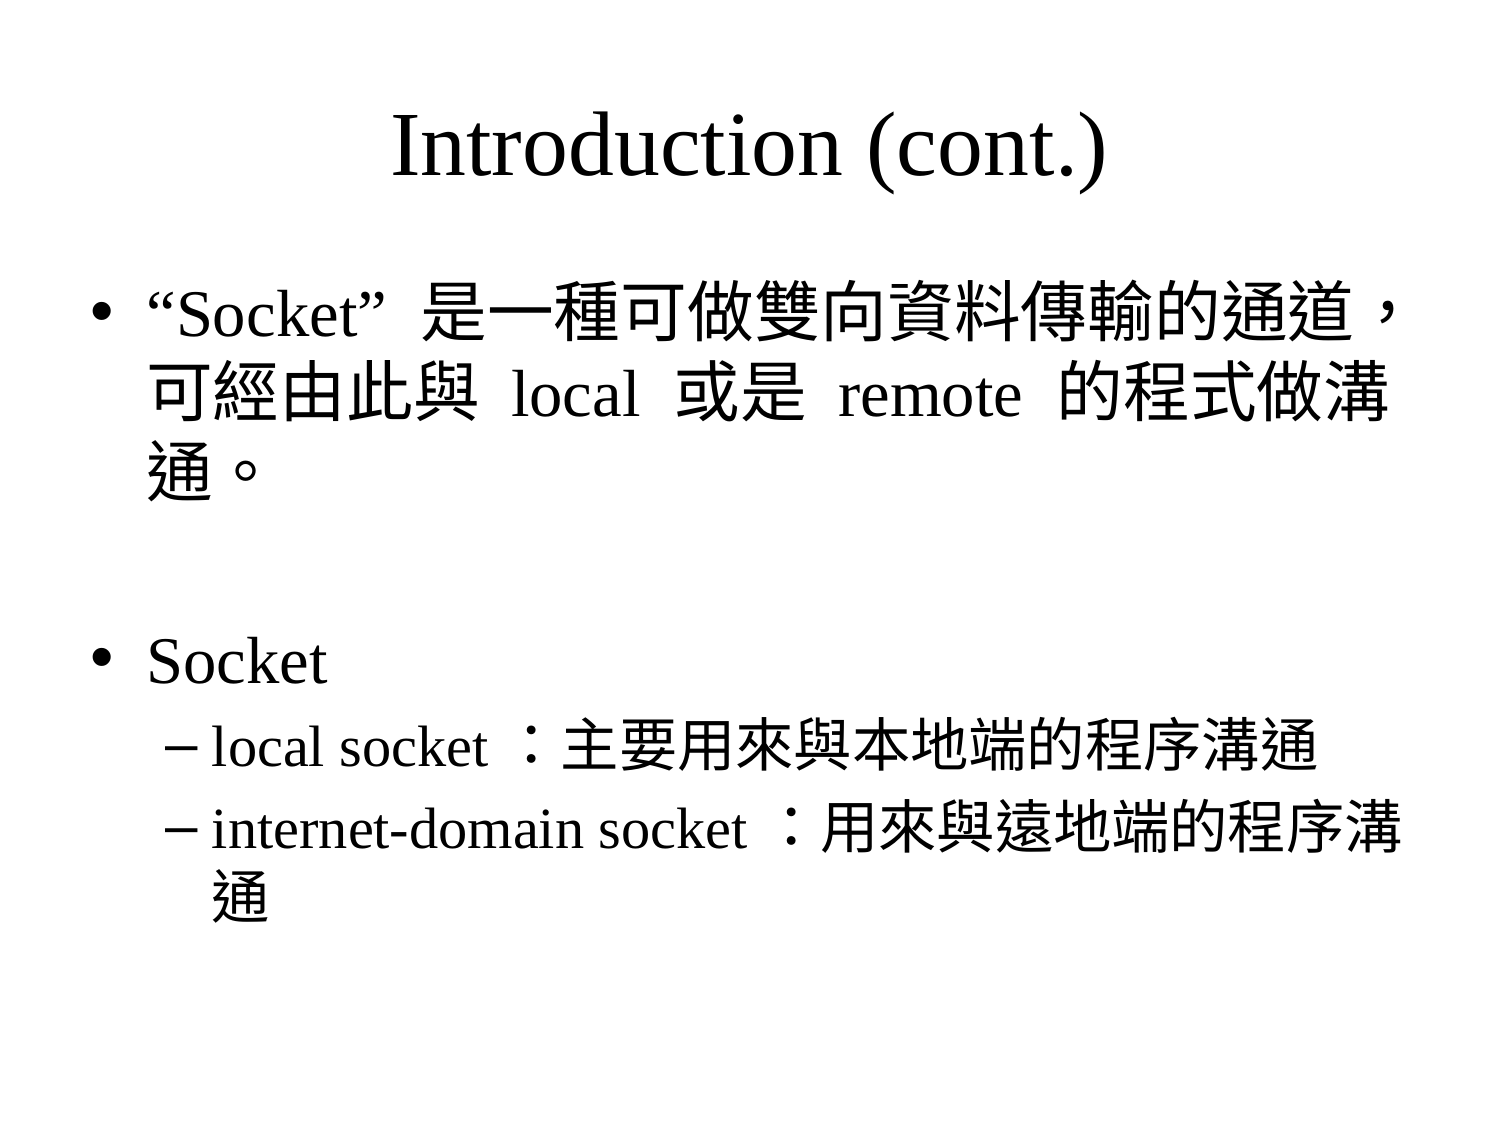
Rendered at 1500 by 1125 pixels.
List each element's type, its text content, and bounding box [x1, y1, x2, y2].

title Introduction (cont.) [75, 45, 1425, 233]
list “Socket” 是一種可做雙向資料傳輸的通道，可經由此與 local 或是 remote 的程式做溝通。 Socket local socket：主要用來與本地端的程序溝通 internet-domain socket：用來與遠地端的程序溝通 [75, 262, 1425, 1005]
